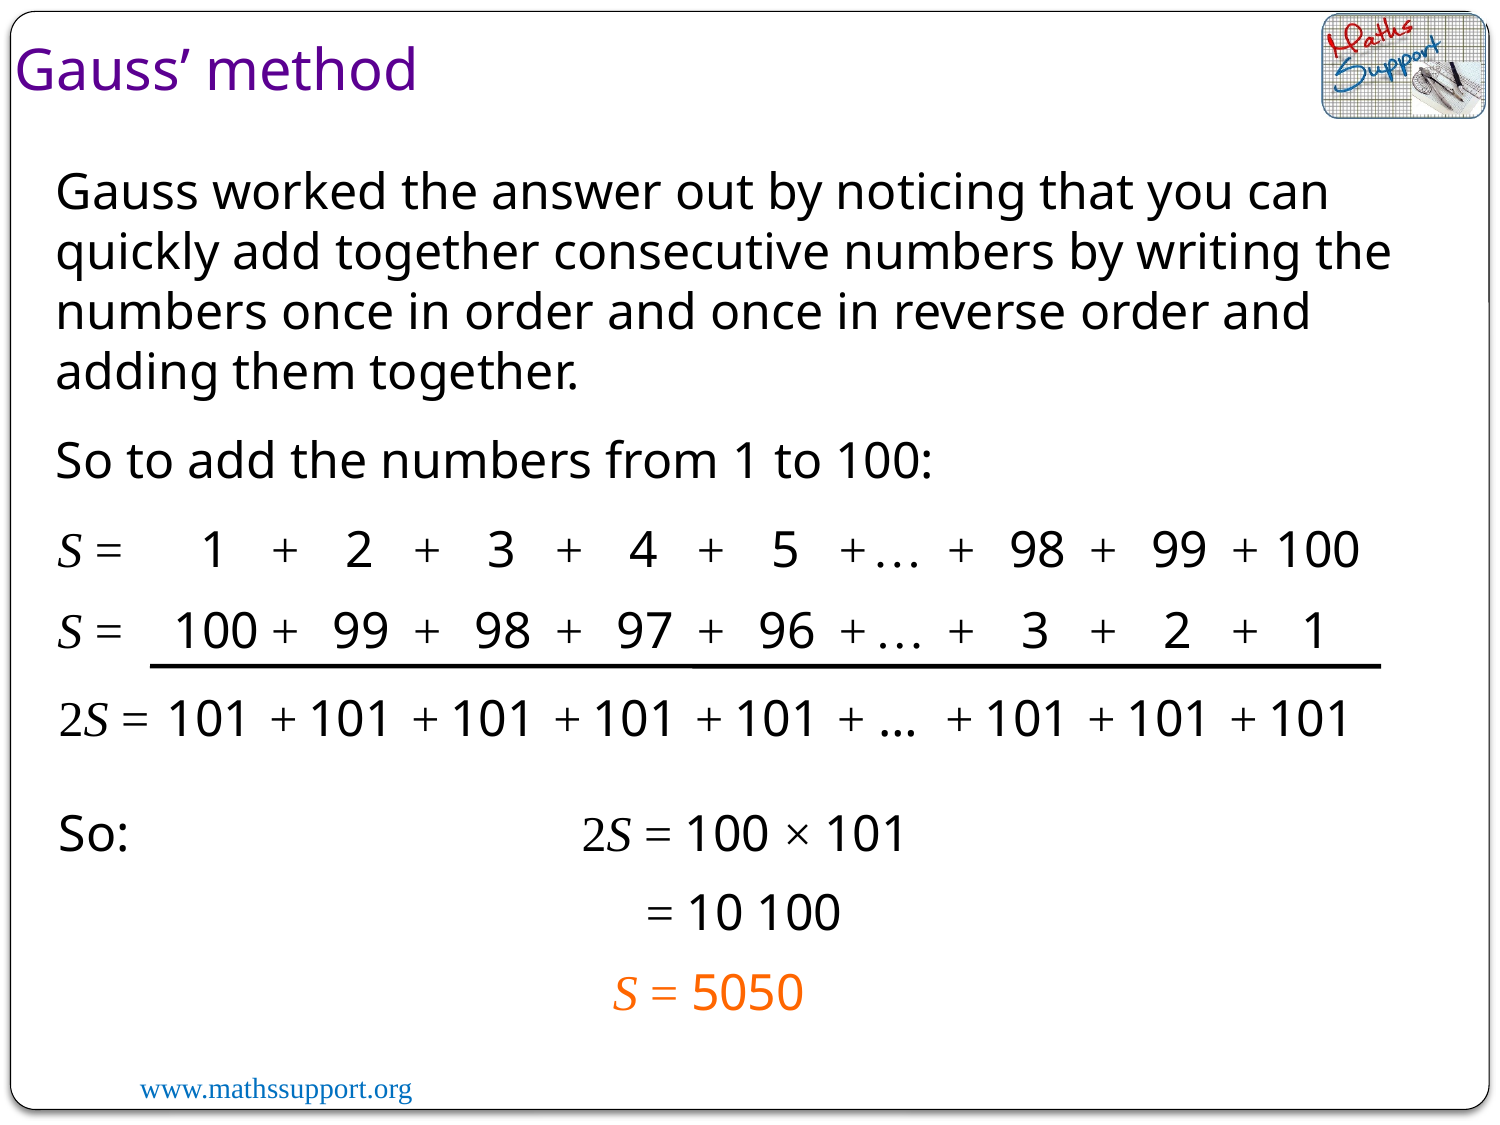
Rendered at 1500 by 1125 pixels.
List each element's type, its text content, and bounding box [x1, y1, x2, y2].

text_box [40, 509, 1376, 586]
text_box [723, 678, 970, 755]
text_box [973, 678, 1112, 755]
text_box [1330, 18, 1495, 120]
text_box Gauss worked the answer out by noticing that you can quickly add together consecutive numbers by writing the numbers once in order and once in reverse order and adding them together. [41, 152, 1454, 407]
text_box [130, 1074, 414, 1109]
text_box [439, 678, 578, 755]
text_box So to add the numbers from 1 to 100: [41, 420, 1454, 496]
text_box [40, 590, 1343, 668]
text_box = 10 100 [631, 881, 858, 949]
title Gauss’ method [0, 24, 1330, 117]
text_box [297, 678, 436, 755]
text_box 101 [1276, 678, 1369, 754]
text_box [581, 678, 719, 755]
text_box 2S = [43, 678, 152, 754]
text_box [155, 678, 294, 755]
text_box S = 5050 [598, 952, 820, 1028]
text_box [40, 794, 929, 871]
picture [1321, 12, 1486, 24]
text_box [1115, 678, 1274, 755]
